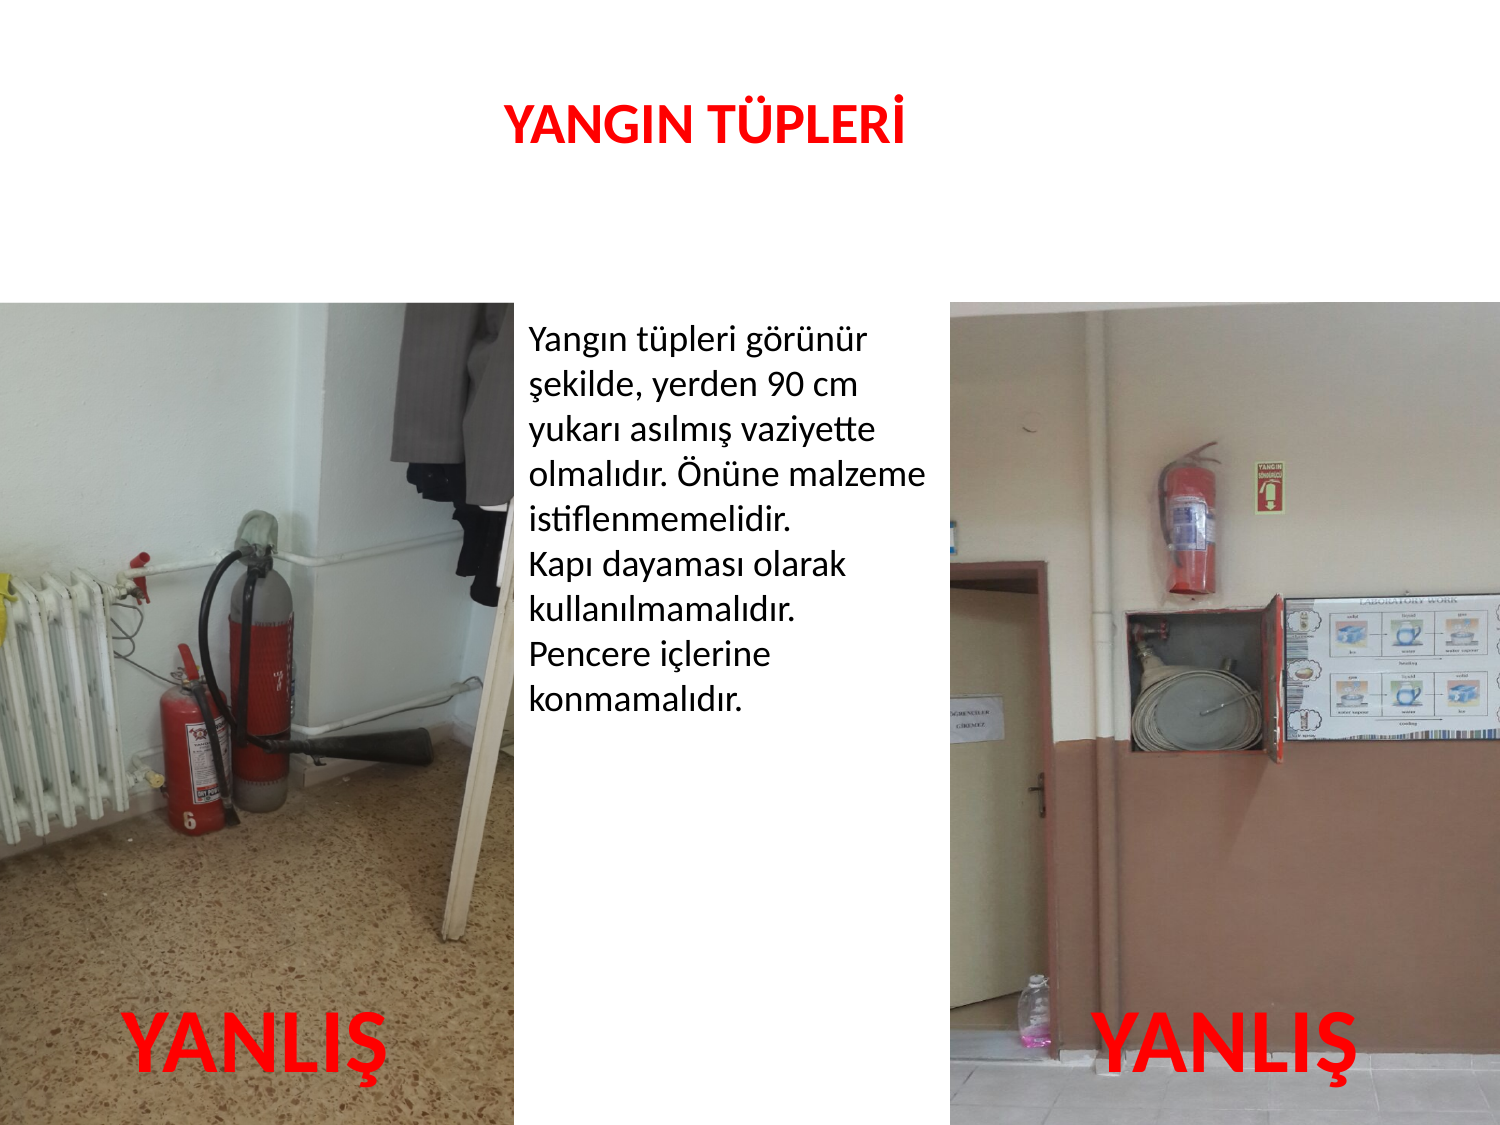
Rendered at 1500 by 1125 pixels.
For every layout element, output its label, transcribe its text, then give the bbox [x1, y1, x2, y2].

picture [950, 302, 1500, 1125]
text_box YANLIŞ [106, 980, 405, 1099]
picture [0, 304, 668, 1125]
text_box YANGIN TÜPLERİ [490, 78, 959, 163]
text_box Yangın tüpleri görünür şekilde, yerden 90 cm yukarı asılmış vaziyette olmalıdır. Önüne malzeme istiflenmemelidir. Kapı dayaması olarak kullanılmamalıdır. Pencere içlerine konmamalıdır. [514, 306, 946, 727]
